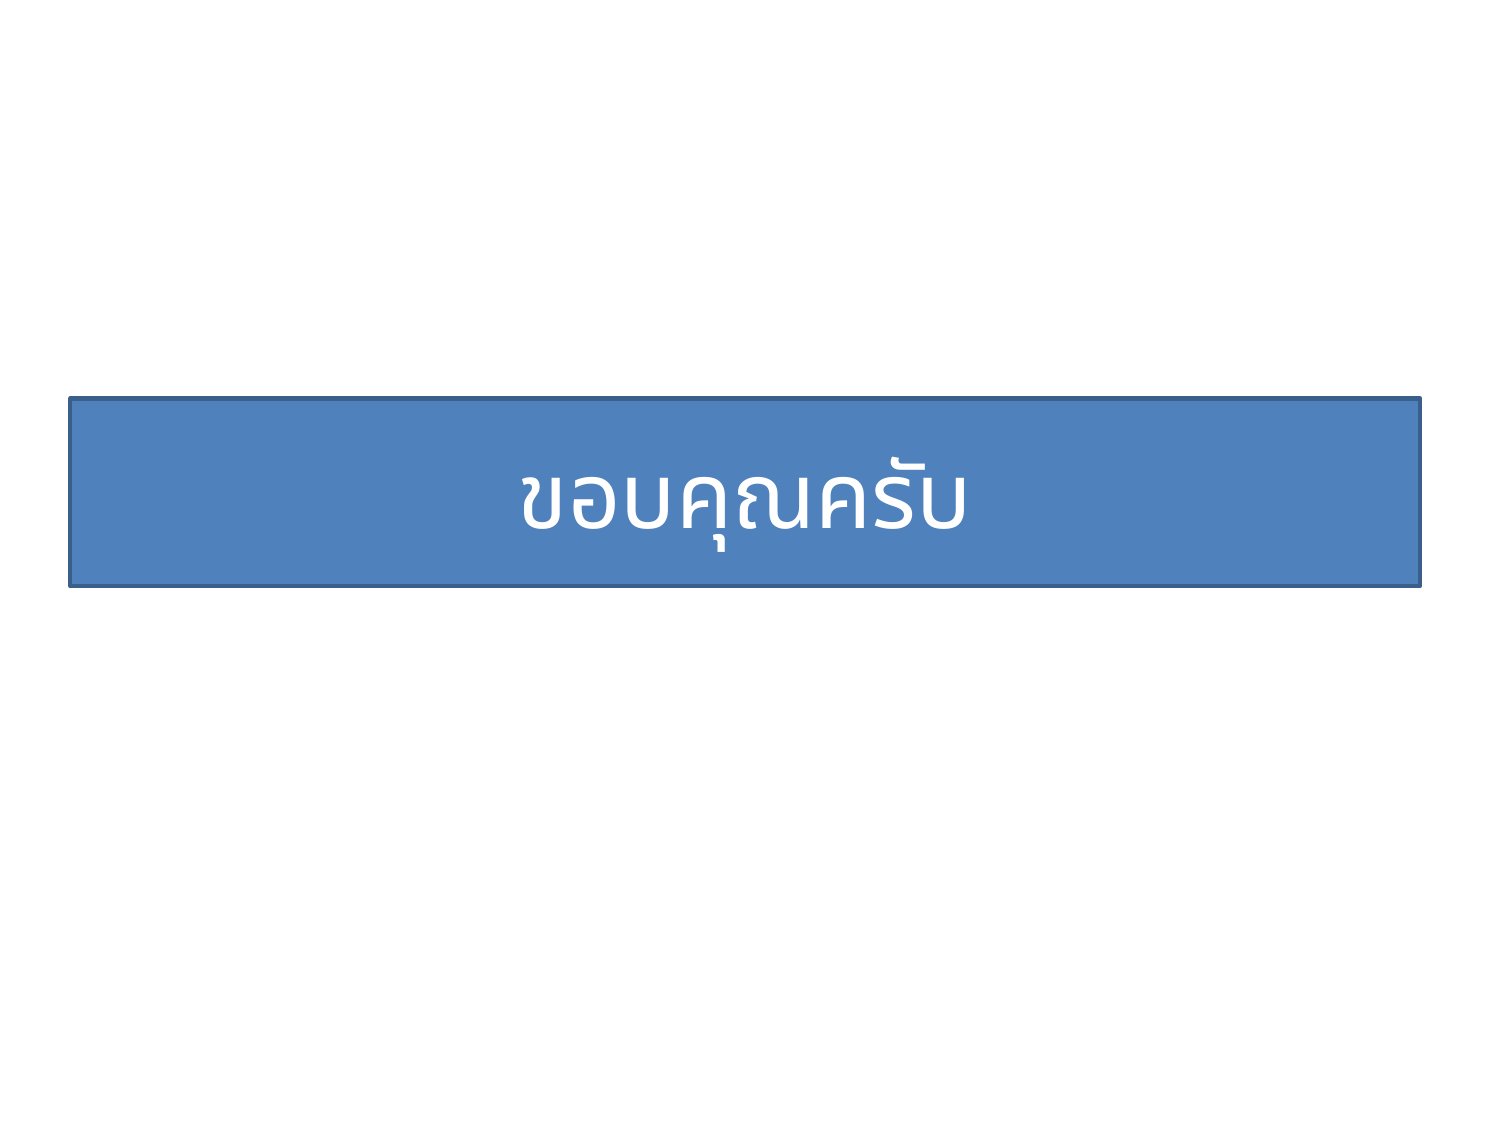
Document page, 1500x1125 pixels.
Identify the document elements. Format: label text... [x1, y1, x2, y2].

title ขอบคุณครับ [68, 396, 1422, 588]
